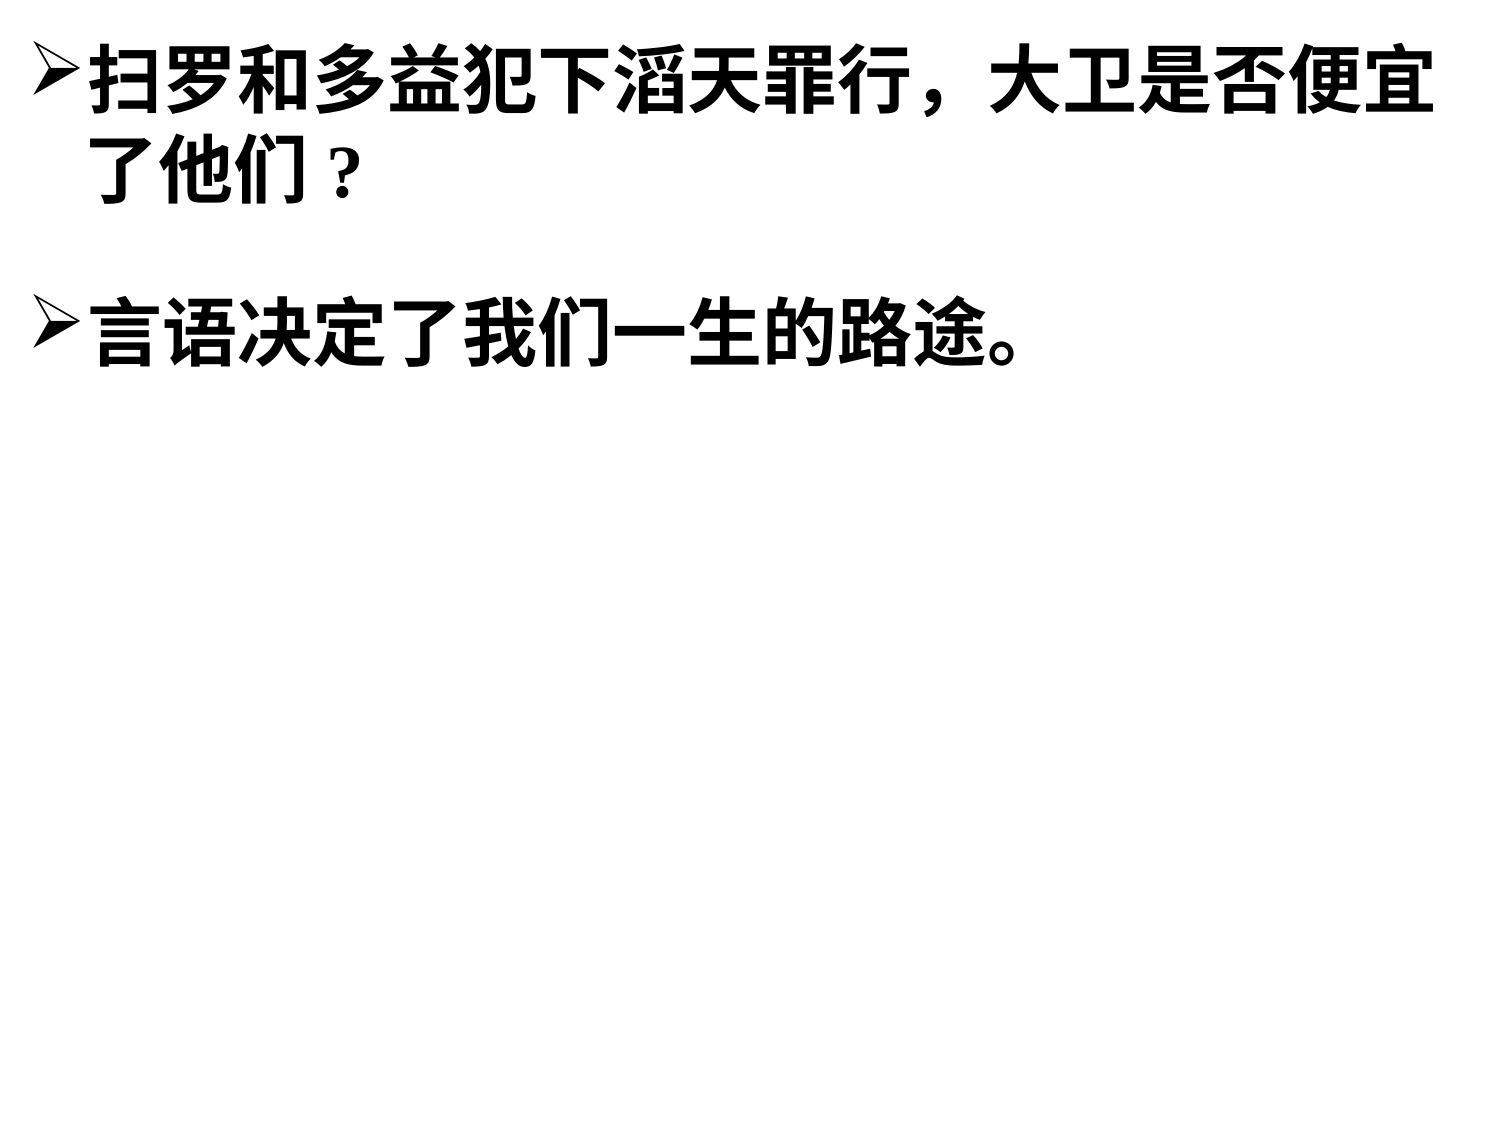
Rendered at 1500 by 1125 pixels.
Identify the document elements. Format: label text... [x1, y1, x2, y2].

list 扫罗和多益犯下滔天罪行，大卫是否便宜了他们? 言语决定了我们一生的路途。 [12, 24, 1488, 1100]
